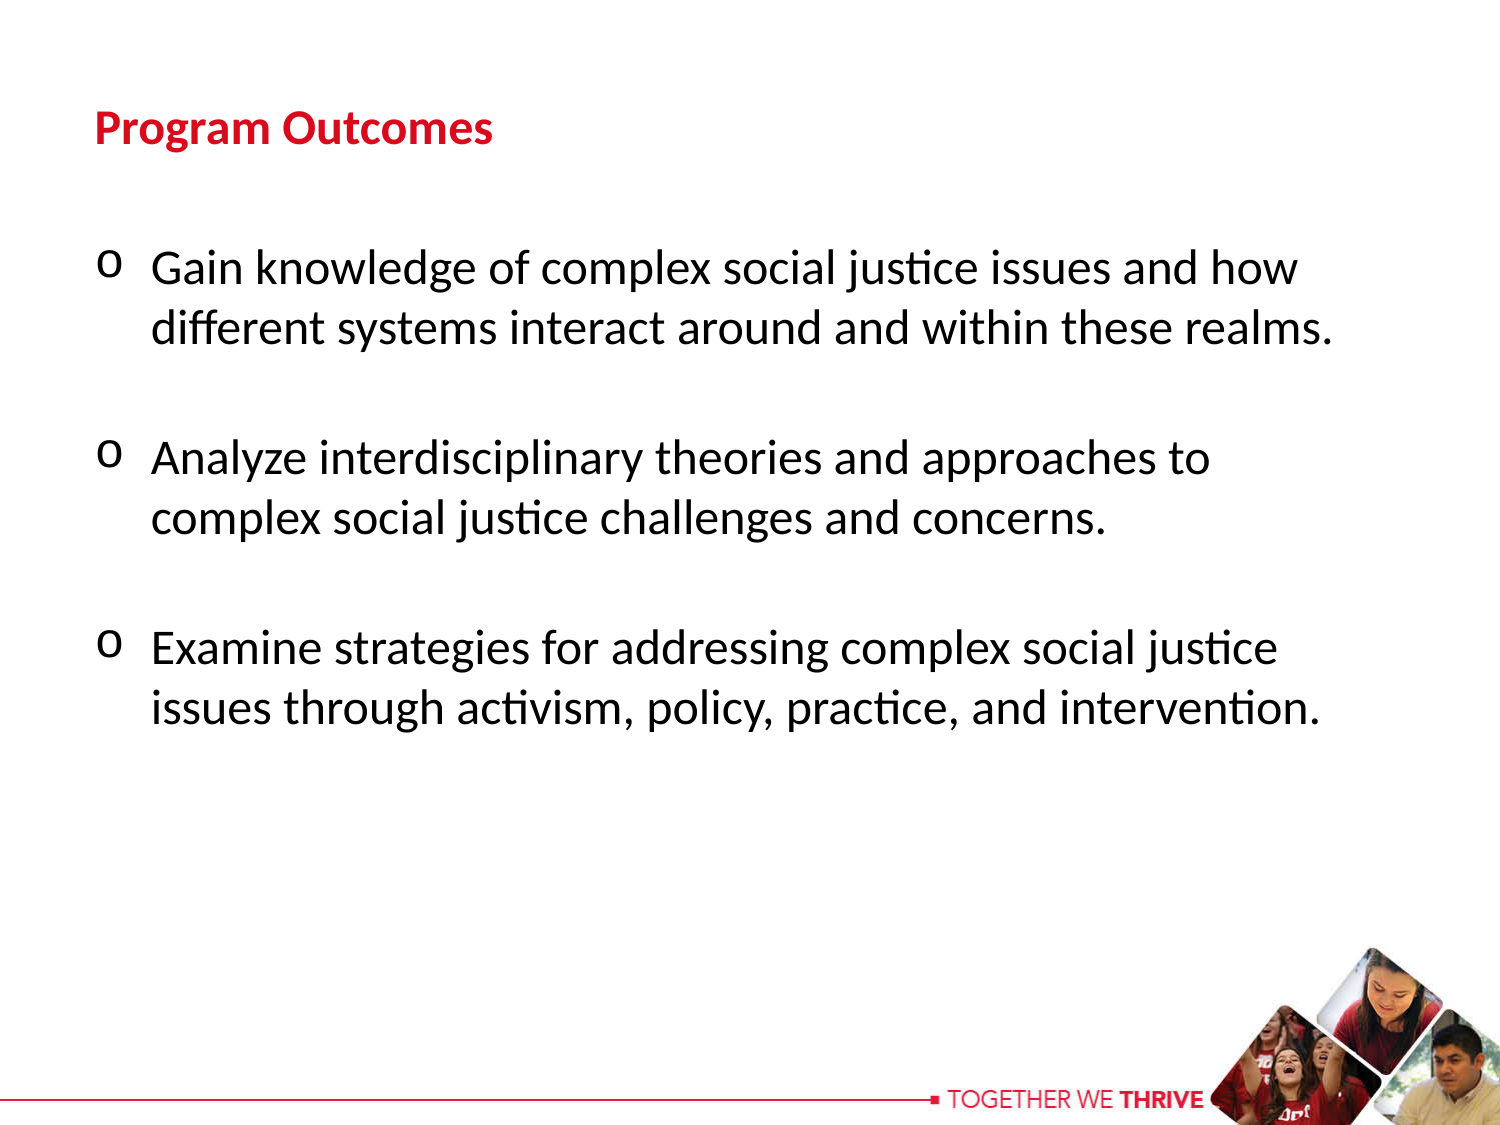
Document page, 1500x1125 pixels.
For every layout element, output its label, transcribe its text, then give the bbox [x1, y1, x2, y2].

text_box Program Outcomes Gain knowledge of complex social justice issues and how different systems interact around and within these realms. Analyze interdisciplinary theories and approaches to complex social justice challenges and concerns. Examine strategies for addressing complex social justice issues through activism, policy, practice, and intervention. [79, 86, 1388, 929]
picture [0, 0, 1500, 1125]
